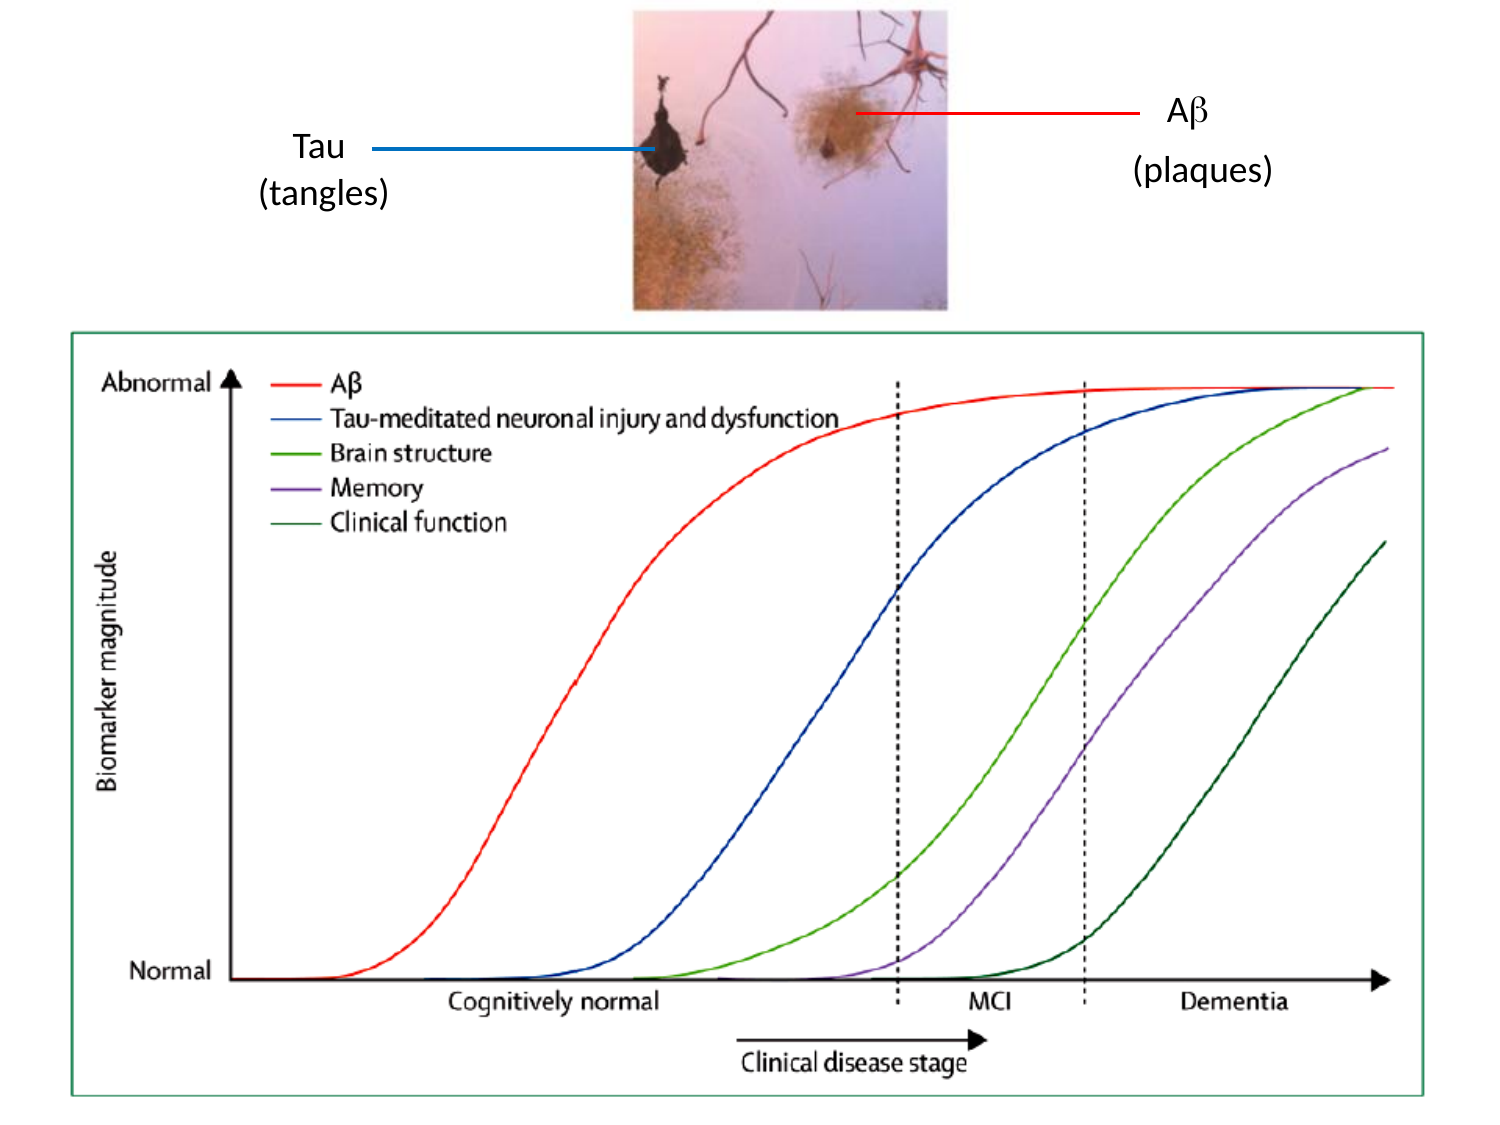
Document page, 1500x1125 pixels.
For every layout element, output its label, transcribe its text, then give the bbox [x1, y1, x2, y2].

picture [24, 0, 1459, 1125]
text_box (plaques) [1117, 137, 1289, 197]
text_box Tau [278, 113, 361, 160]
text_box Ab [1152, 78, 1224, 137]
text_box (tangles) [243, 160, 405, 221]
